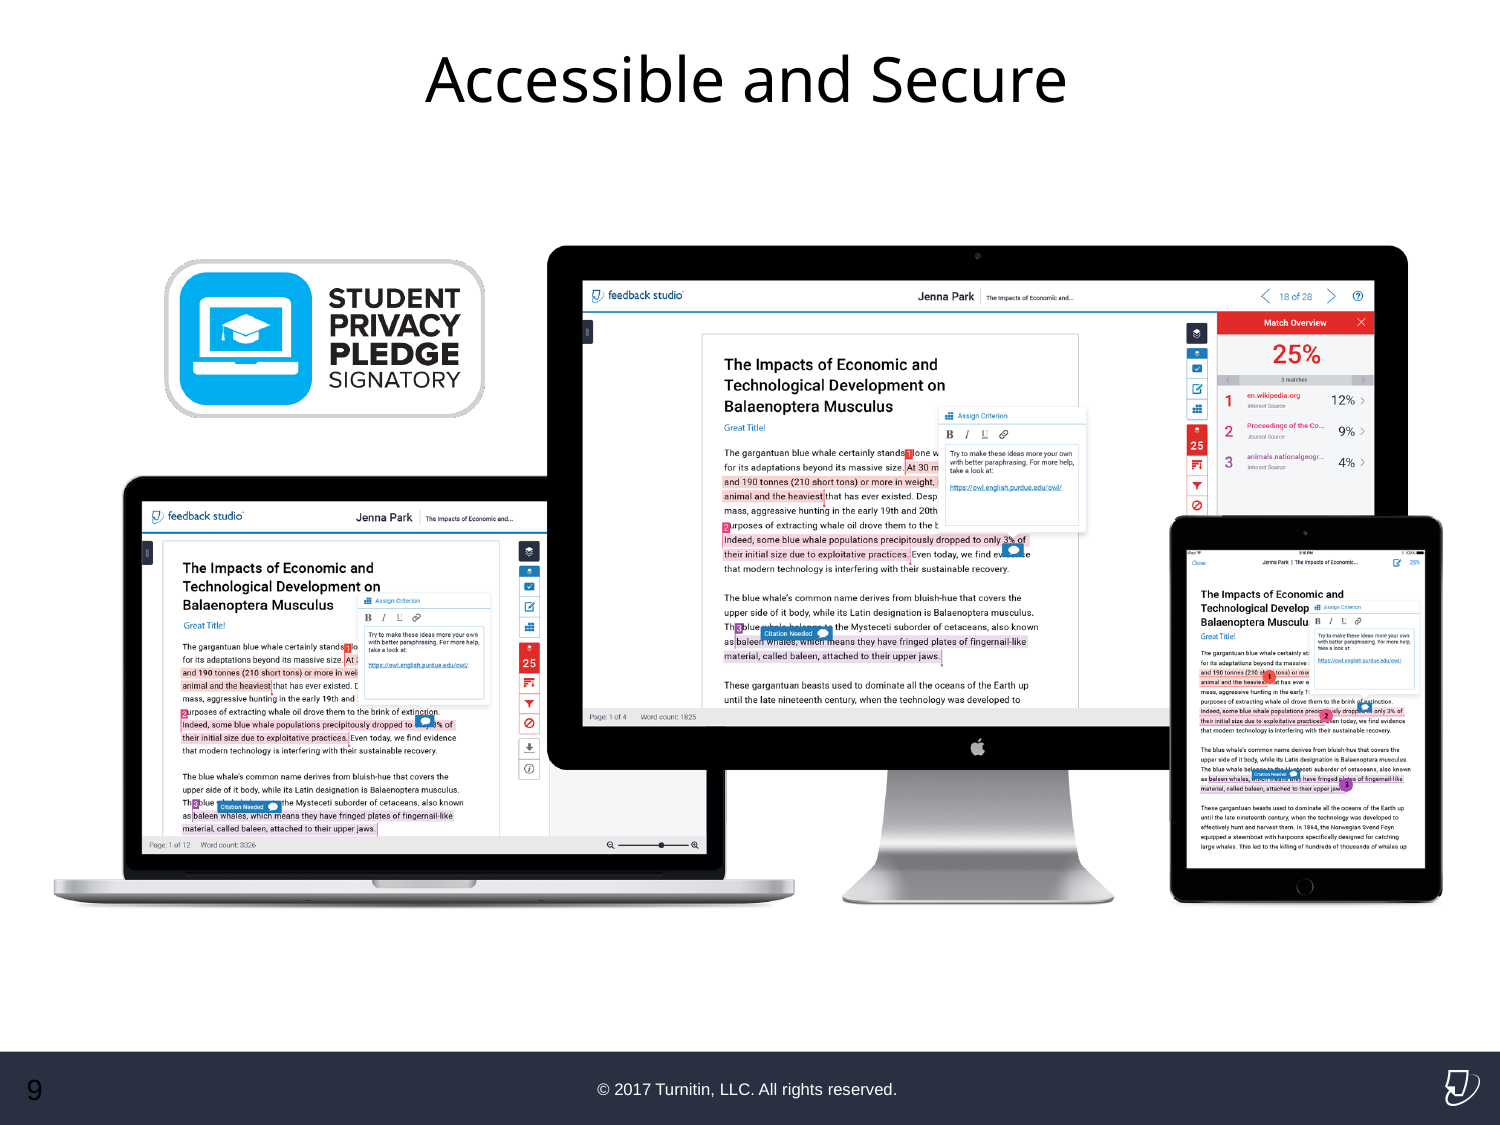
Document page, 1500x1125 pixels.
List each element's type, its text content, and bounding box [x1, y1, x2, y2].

slide_number 9 [11, 1058, 362, 1119]
picture [1445, 1070, 1480, 1106]
picture [24, 221, 1476, 931]
text_box Accessible and Secure [0, 24, 1500, 218]
